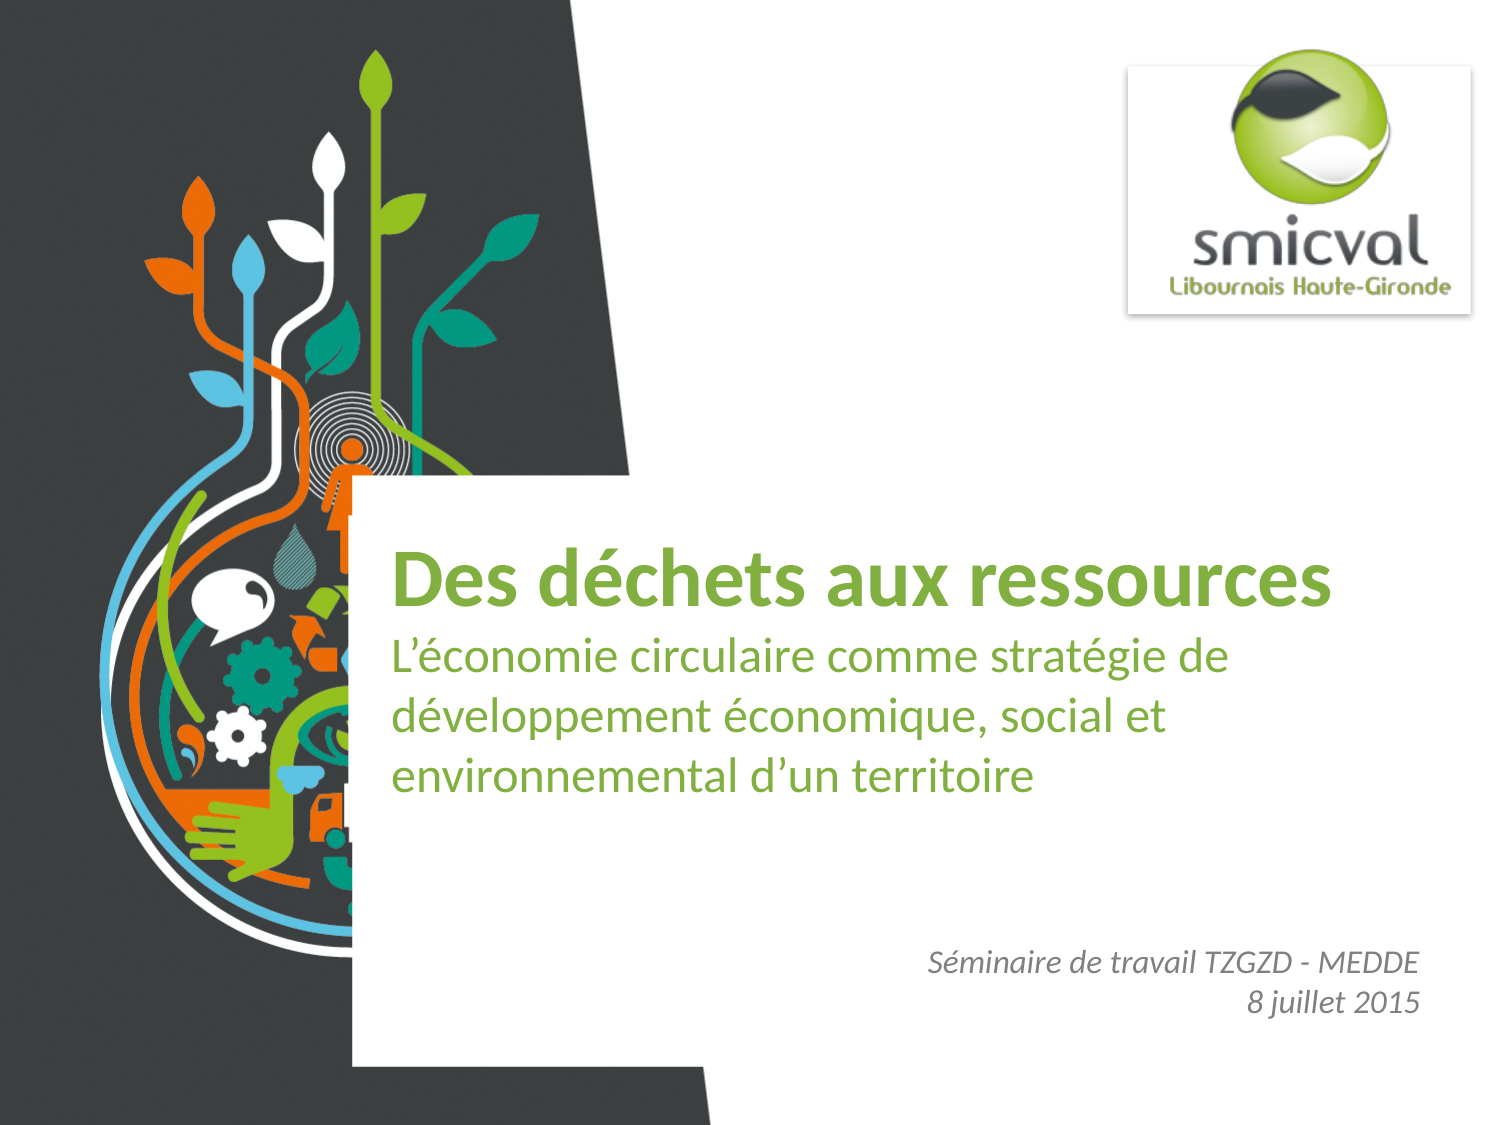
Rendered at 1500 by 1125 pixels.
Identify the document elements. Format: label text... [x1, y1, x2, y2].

picture [0, 0, 1500, 1125]
text_box [1127, 66, 1471, 315]
text_box Des déchets aux ressources L’économie circulaire comme stratégie de développement économique, social et environnemental d’un territoire [348, 515, 1477, 811]
text_box Séminaire de travail TZGZD - MEDDE 8 juillet 2015 [714, 893, 1436, 1035]
